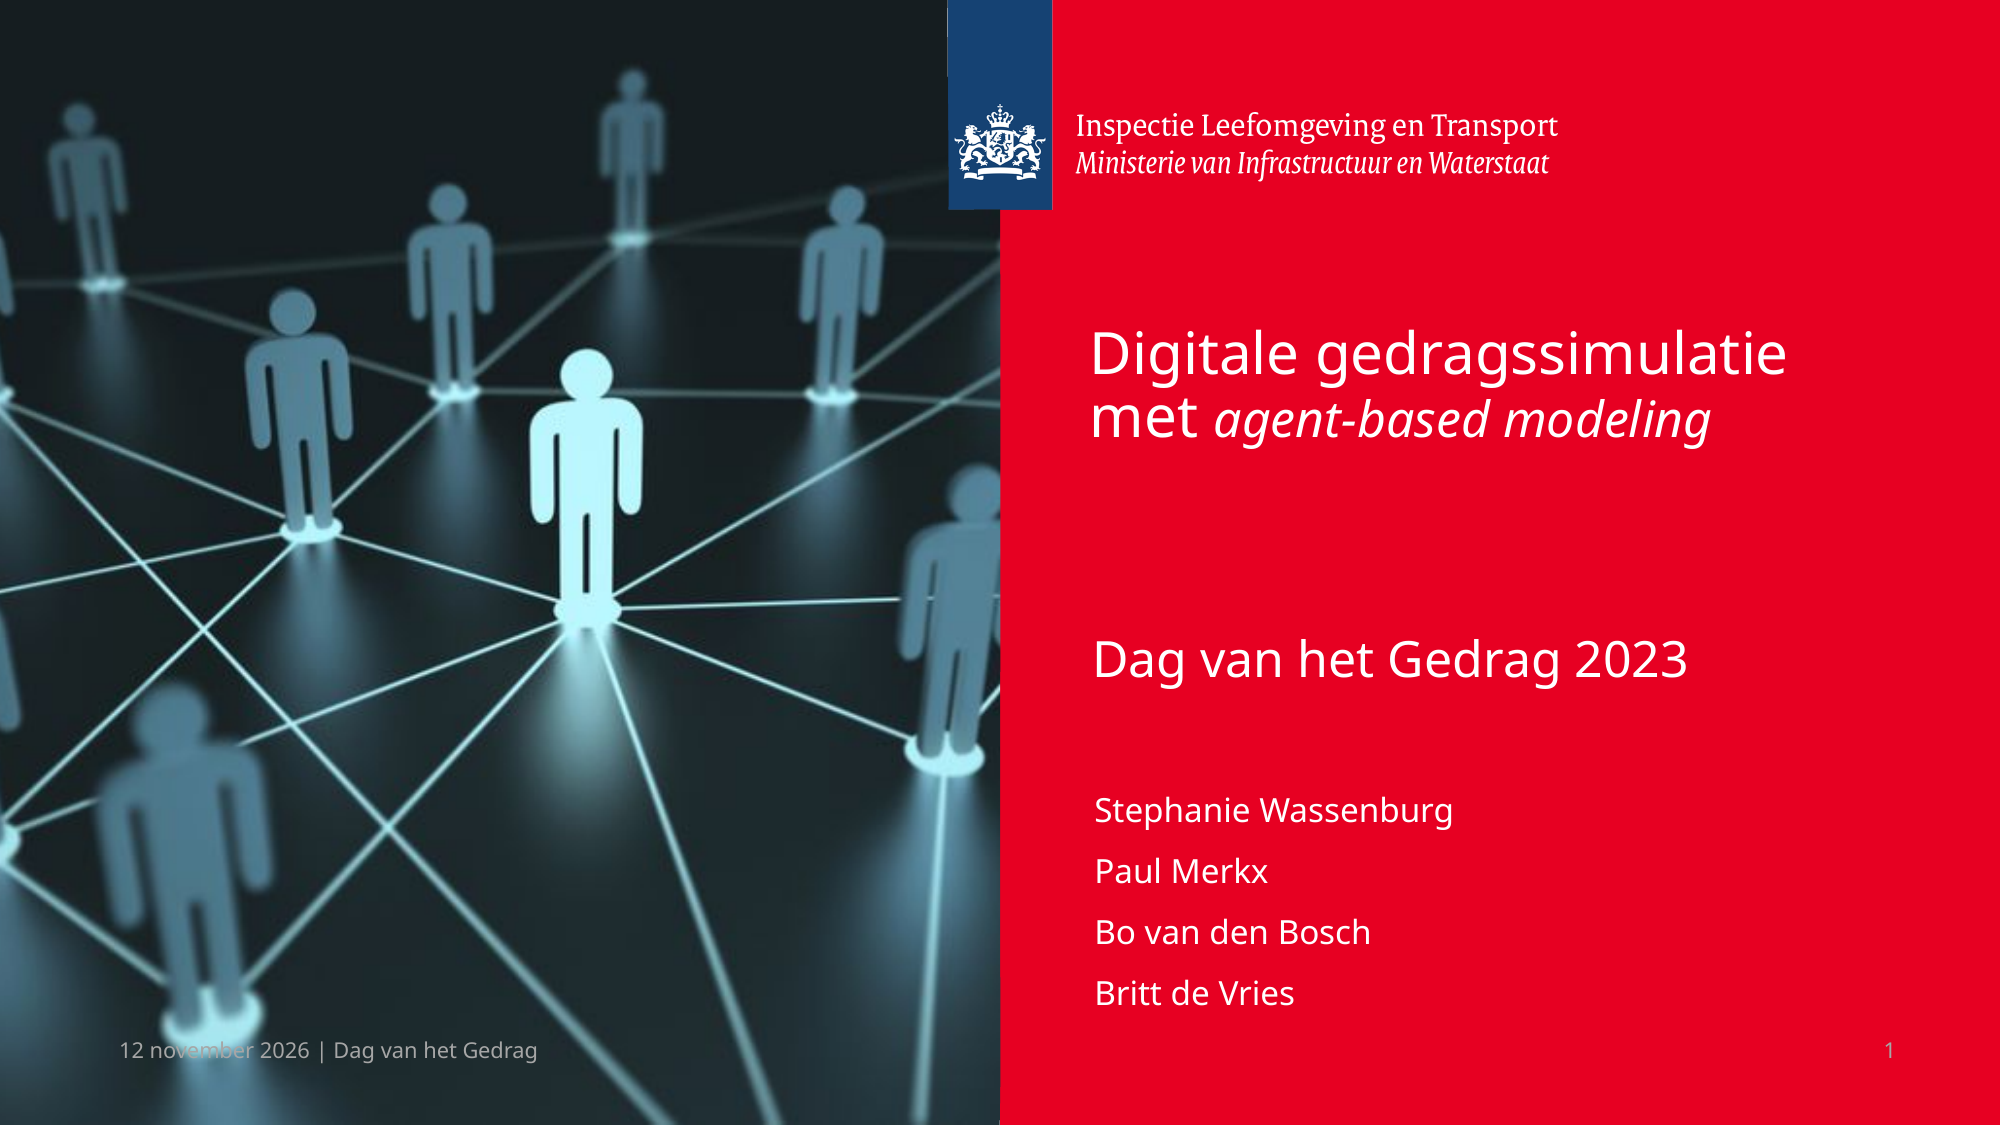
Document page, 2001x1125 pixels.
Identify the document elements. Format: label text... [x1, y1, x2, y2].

title Digitale gedragssimulatie met agent-based modeling [1074, 309, 1896, 619]
slide_number 1 [1074, 1020, 1897, 1074]
subtitle Dag van het Gedrag 2023 [1074, 619, 1896, 885]
picture [0, 0, 2000, 1125]
list Stephanie Wassenburg Paul Merkx Bo van den Bosch Britt de Vries [1074, 956, 1896, 1020]
